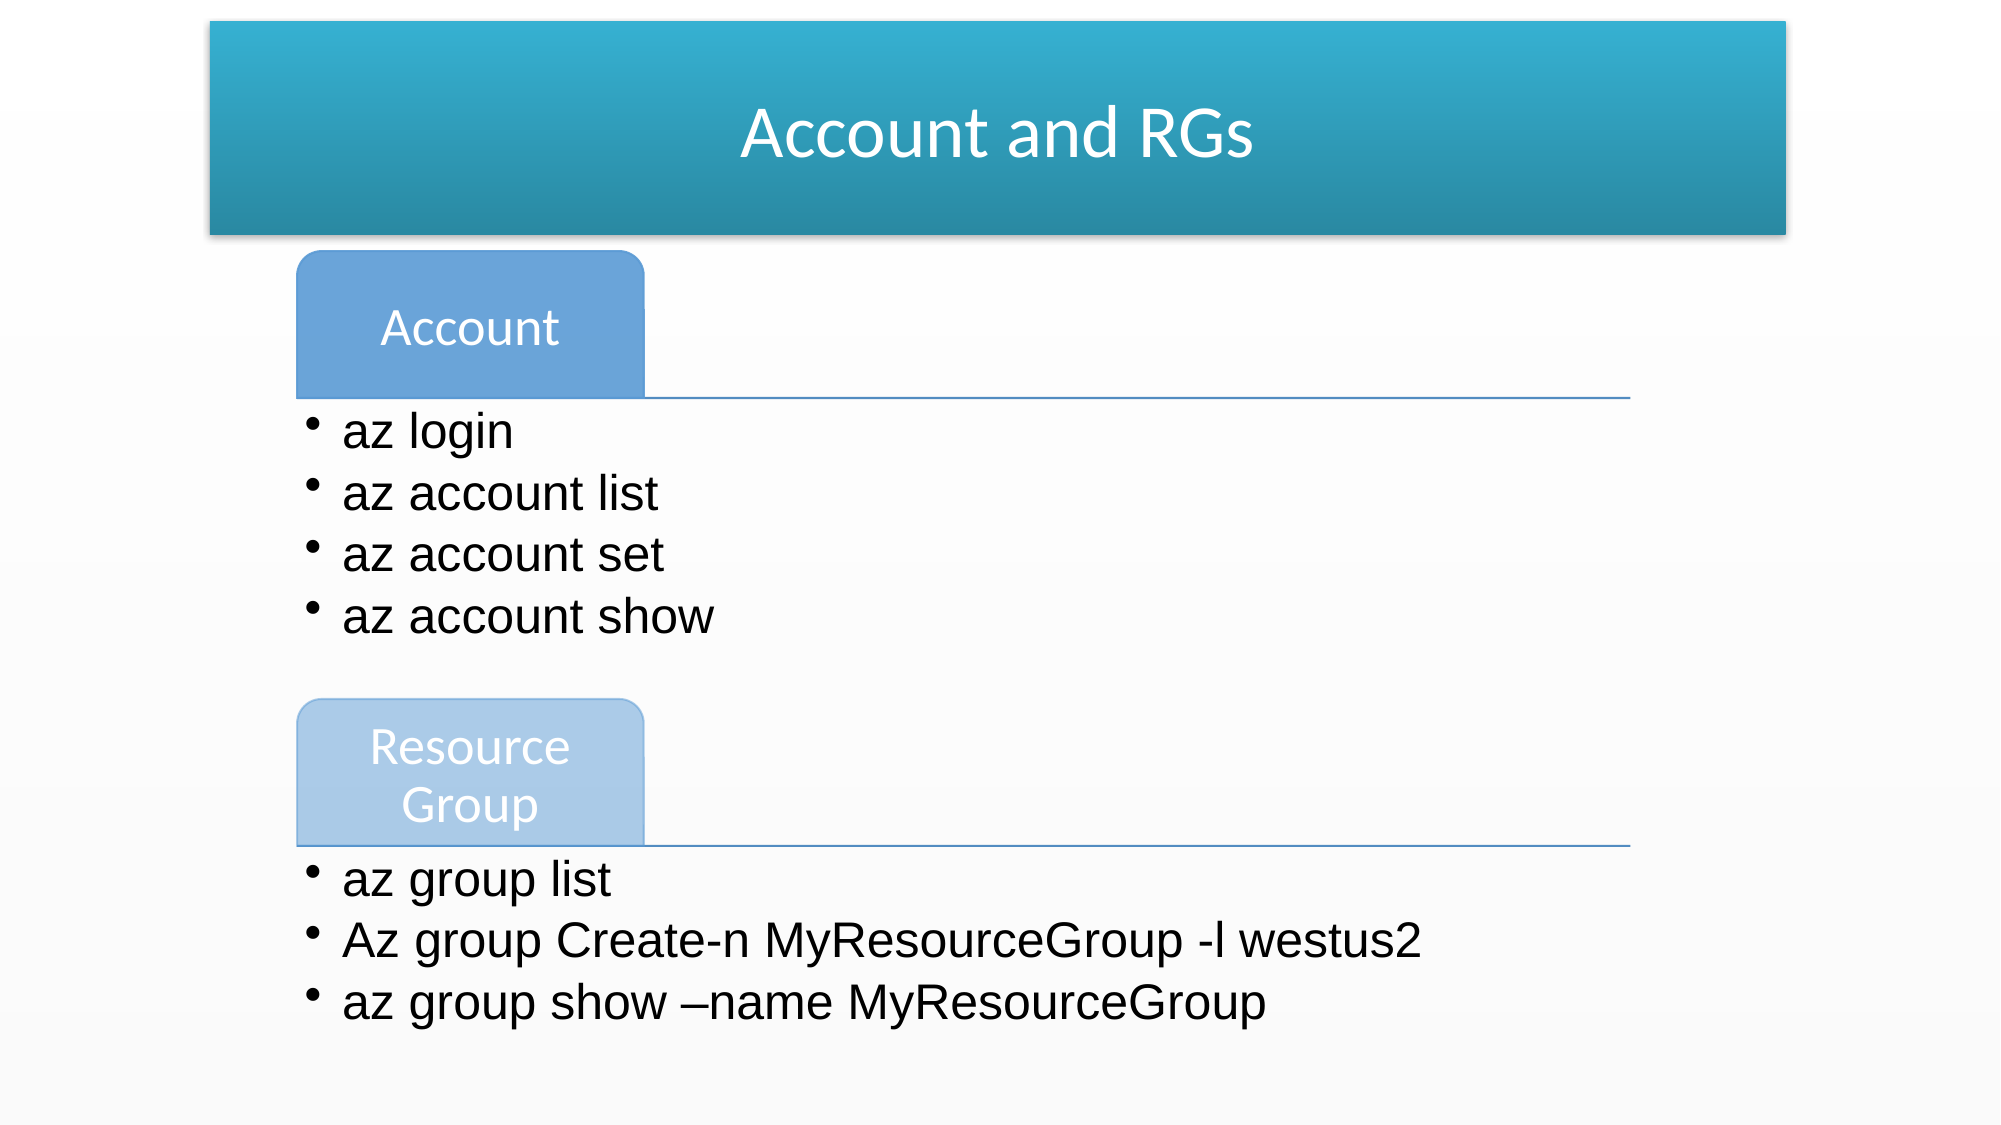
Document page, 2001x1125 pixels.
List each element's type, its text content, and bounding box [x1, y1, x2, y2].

text_box Account and RGs [209, 21, 1786, 235]
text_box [297, 250, 1631, 1125]
